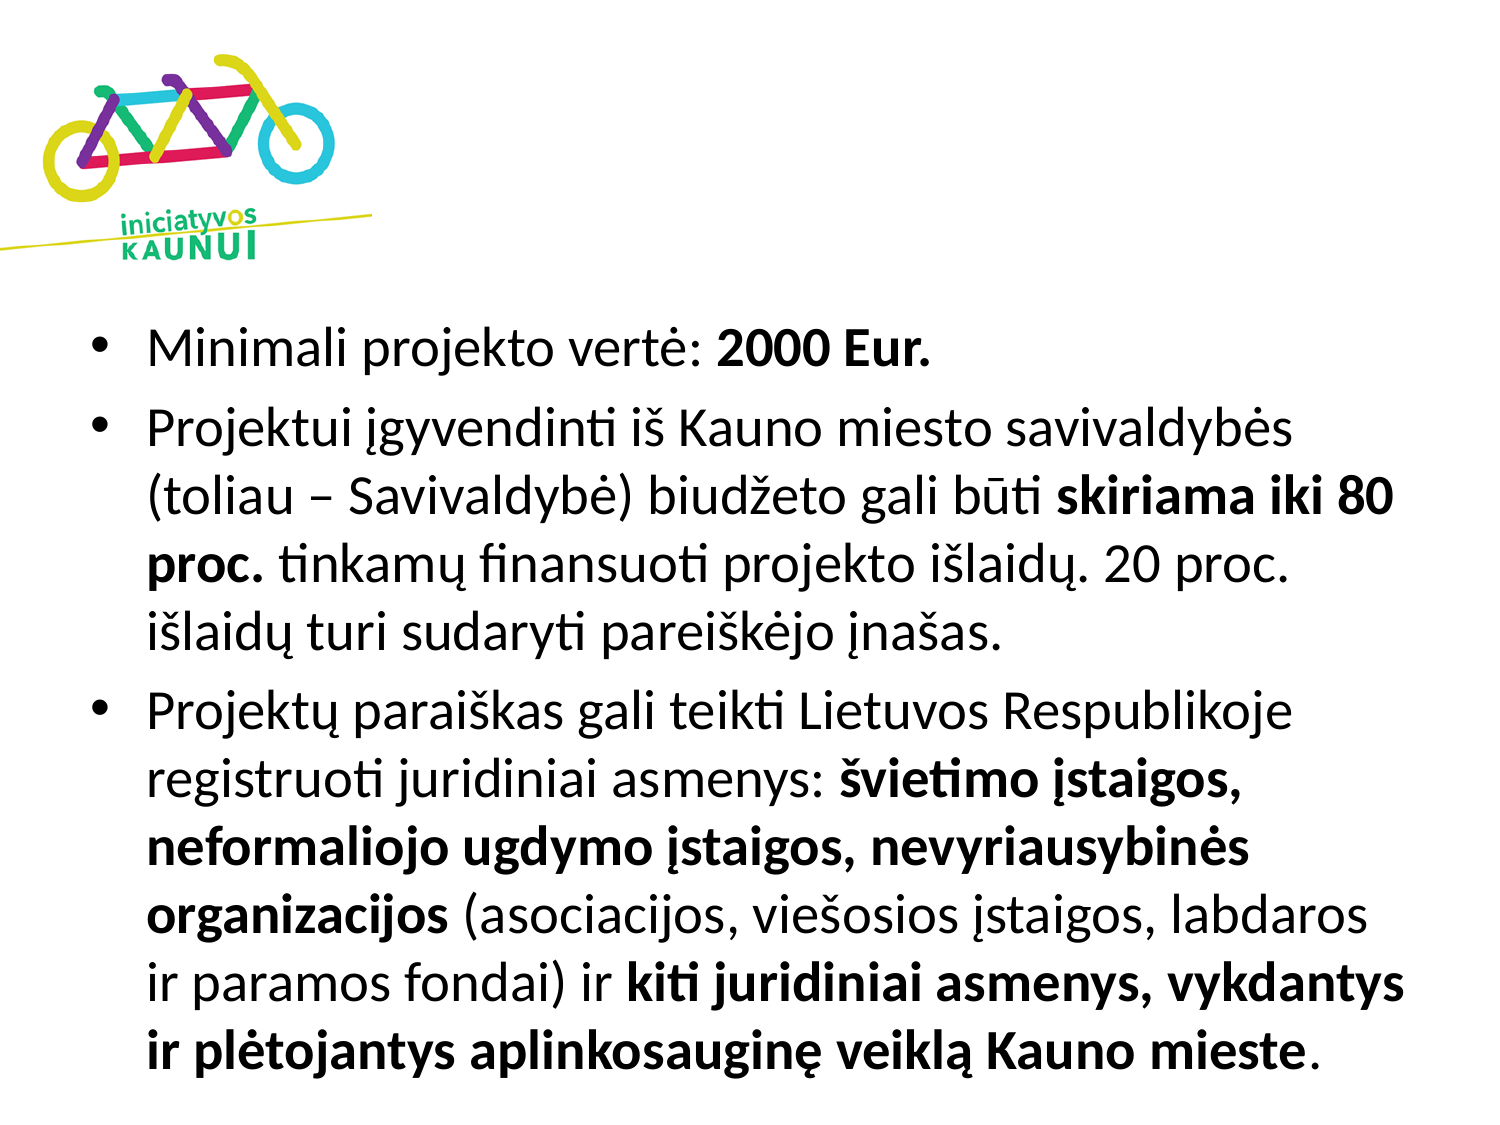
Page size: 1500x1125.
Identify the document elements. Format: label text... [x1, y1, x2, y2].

picture [0, 0, 373, 277]
list Minimali projekto vertė: 2000 Eur. Projektui įgyvendinti iš Kauno miesto savivaldybės (toliau – Savivaldybė) biudžeto gali būti skiriama iki 80 proc. tinkamų finansuoti projekto išlaidų. 20 proc. išlaidų turi sudaryti pareiškėjo įnašas. Projektų paraiškas gali teikti Lietuvos Respublikoje registruoti juridiniai asmenys: švietimo įstaigos, neformaliojo ugdymo įstaigos, nevyriausybinės organizacijos (asociacijos, viešosios įstaigos, labdaros ir paramos fondai) ir kiti juridiniai asmenys, vykdantys ir plėtojantys aplinkosauginę veiklą Kauno mieste. [75, 302, 1425, 1118]
